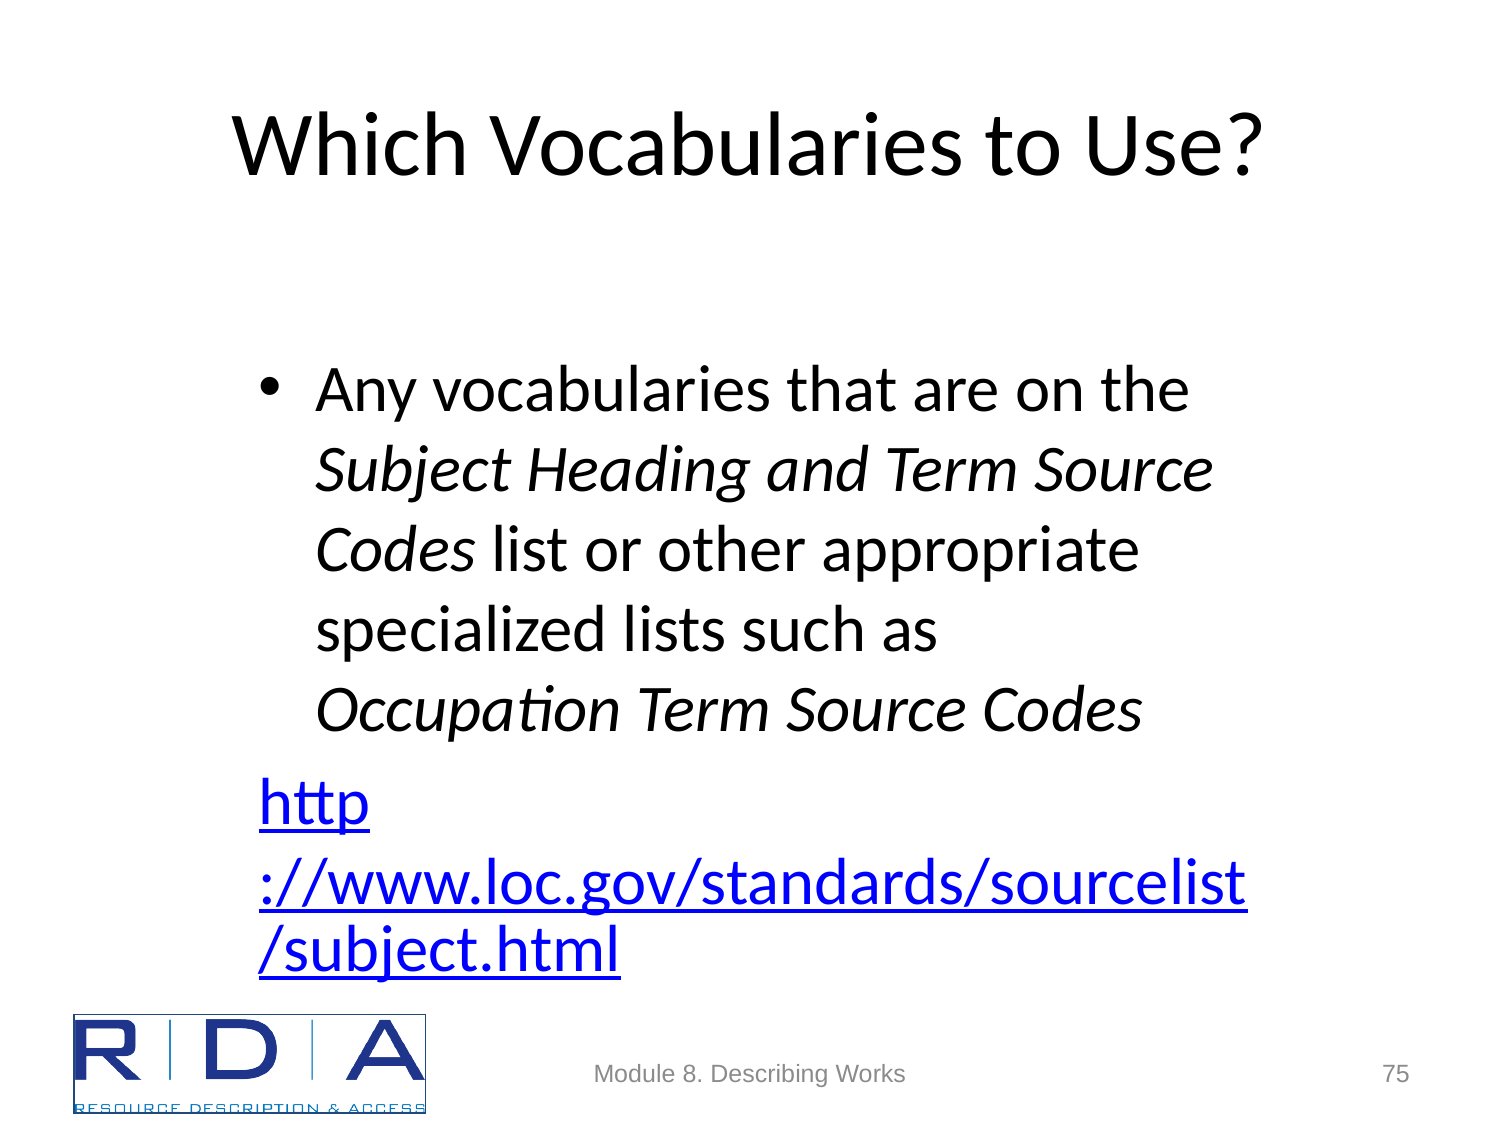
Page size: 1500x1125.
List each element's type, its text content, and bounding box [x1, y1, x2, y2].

footer Module 8. Describing Works [512, 1042, 988, 1103]
picture [75, 1015, 425, 1112]
title Which Vocabularies to Use? [75, 45, 1425, 233]
slide_number 75 [1074, 1042, 1425, 1103]
list Any vocabularies that are on the Subject Heading and Term Source Codes list or other appropriate specialized lists such as Occupation Term Source Codes http://www.loc.gov/standards/sourcelist/subject.html [243, 337, 1276, 895]
